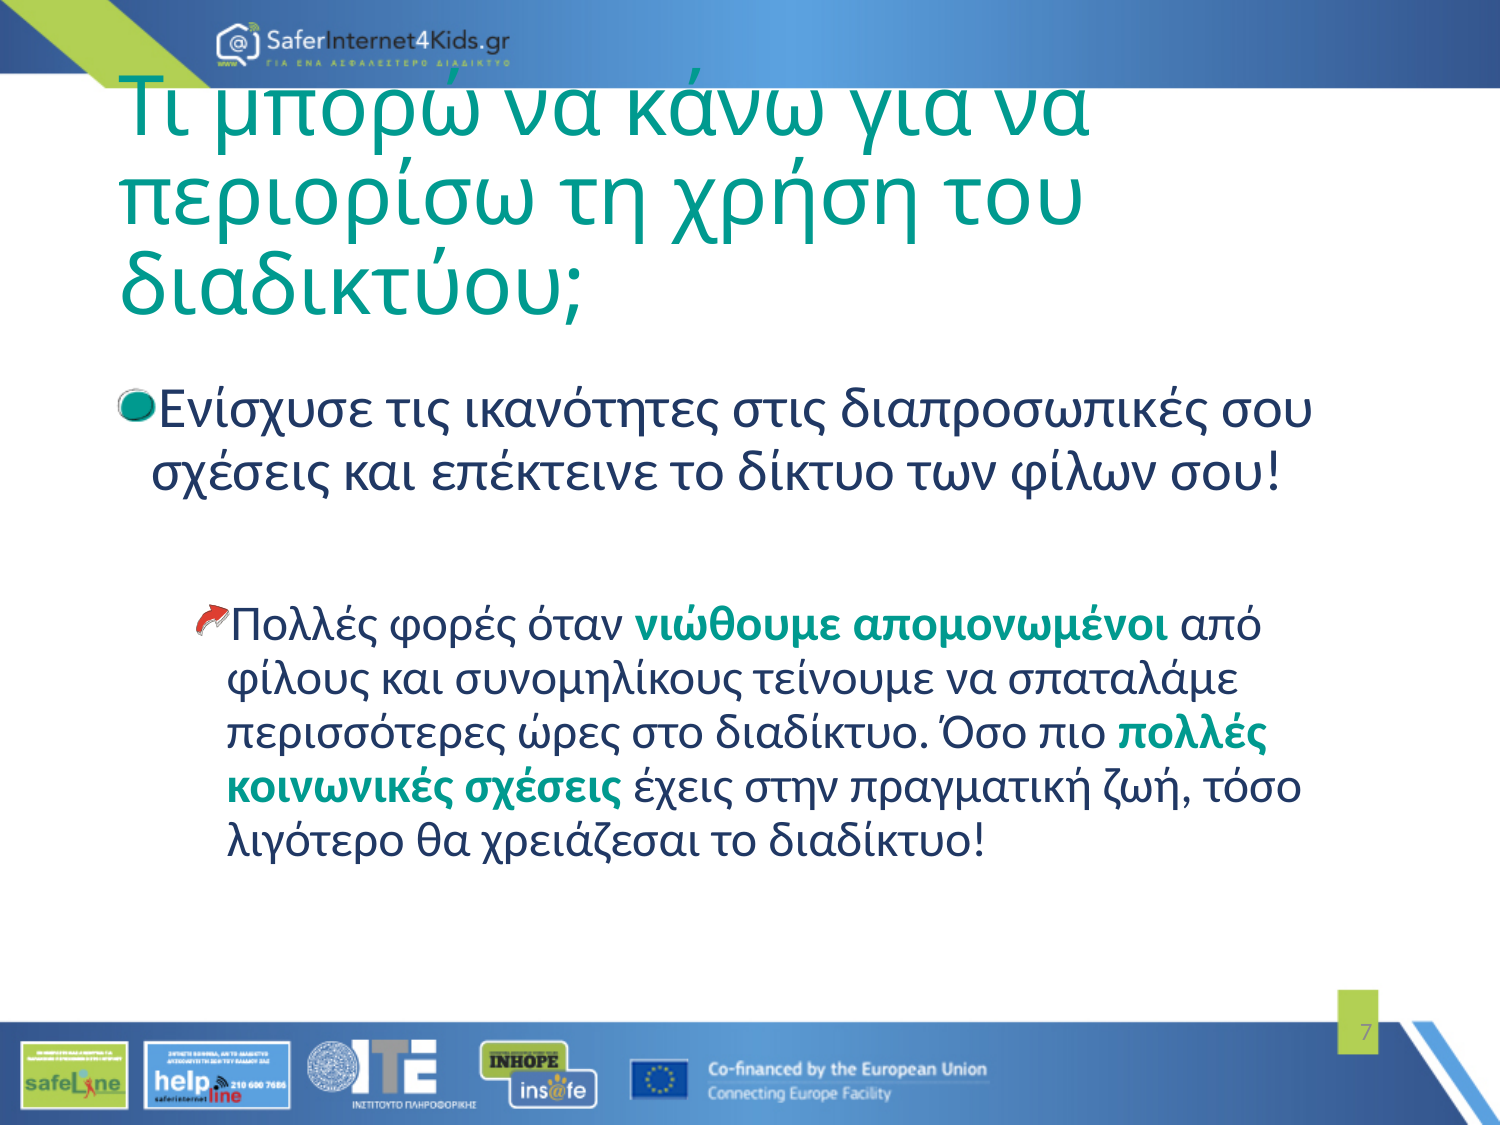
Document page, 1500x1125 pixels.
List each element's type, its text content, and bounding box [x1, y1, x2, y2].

text_box Ενίσχυσε τις ικανότητες στις διαπροσωπικές σου σχέσεις και επέκτεινε το δίκτυο των φίλων σου! Πολλές φορές όταν νιώθουμε απομονωμένοι από φίλους και συνομηλίκους τείνουμε να σπαταλάμε περισσότερες ώρες στο διαδίκτυο. Όσο πιο πολλές κοινωνικές σχέσεις έχεις στην πραγματική ζωή, τόσο λιγότερο θα χρειάζεσαι το διαδίκτυο! [99, 370, 1393, 1071]
picture [0, 0, 1500, 1125]
title Τι μπορώ να κάνω για να περιορίσω τη χρήση του διαδικτύου; [103, 95, 1397, 301]
